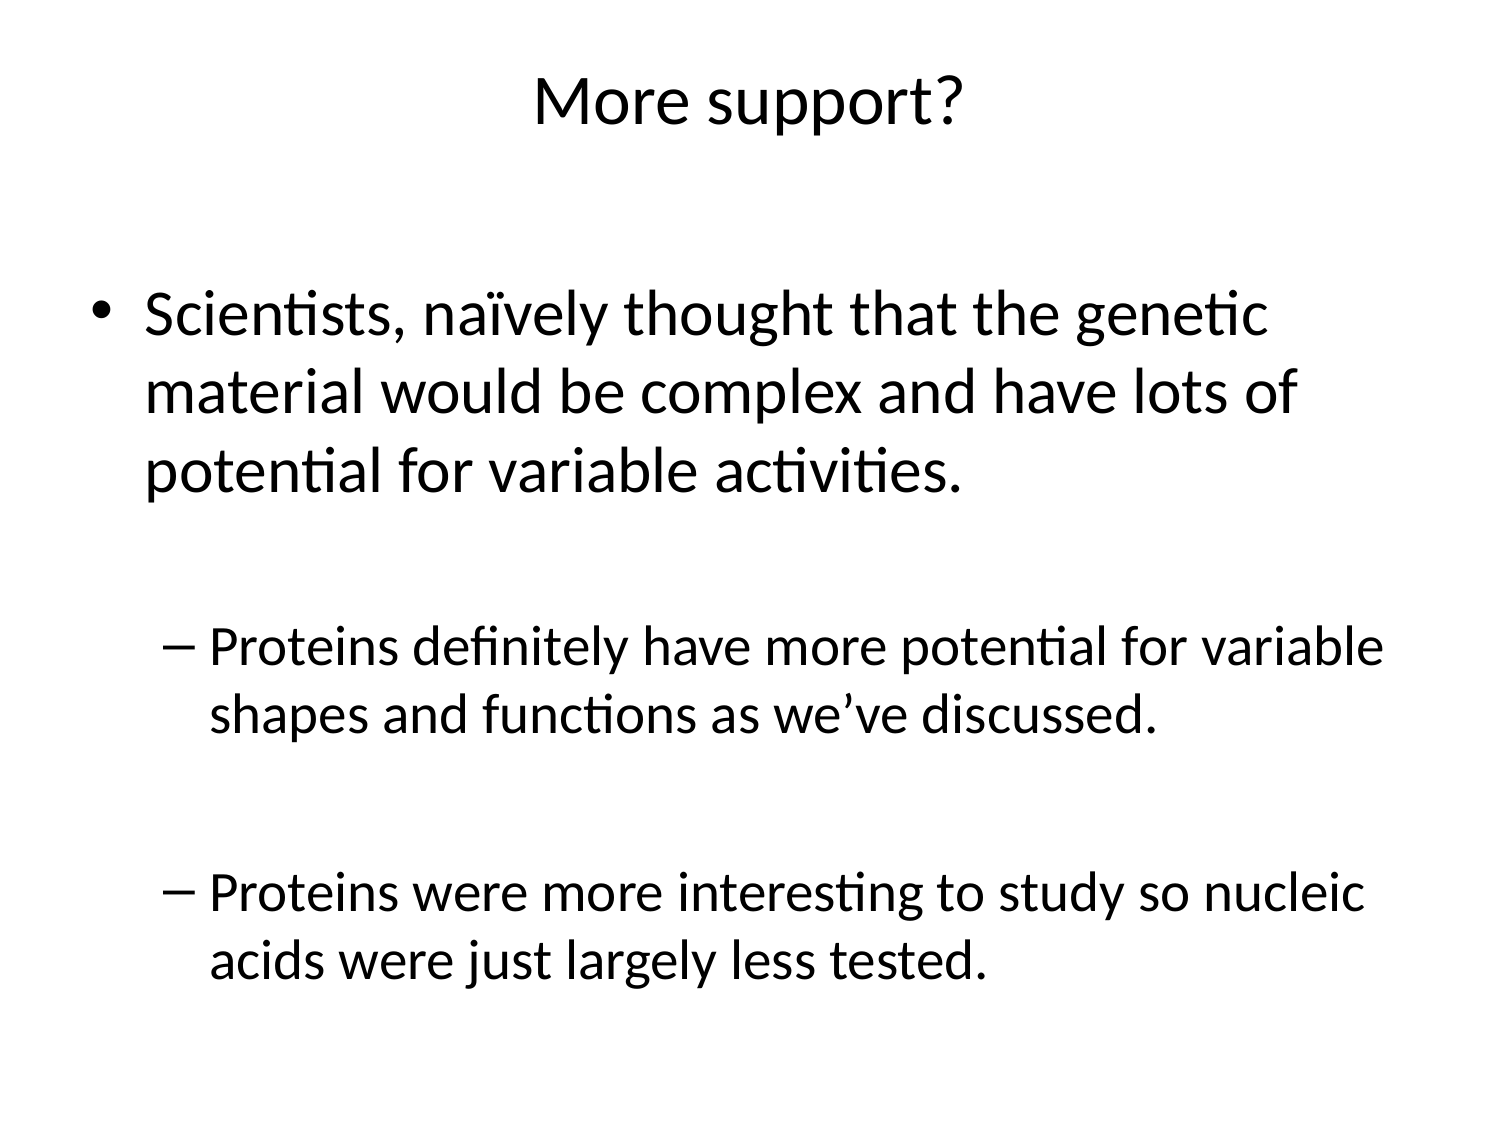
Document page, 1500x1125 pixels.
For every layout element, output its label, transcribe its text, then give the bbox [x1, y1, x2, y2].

list Scientists, naïvely thought that the genetic material would be complex and have lots of potential for variable activities. Proteins definitely have more potential for variable shapes and functions as we’ve discussed. Proteins were more interesting to study so nucleic acids were just largely less tested. [75, 262, 1425, 1005]
title More support? [75, 45, 1425, 233]
